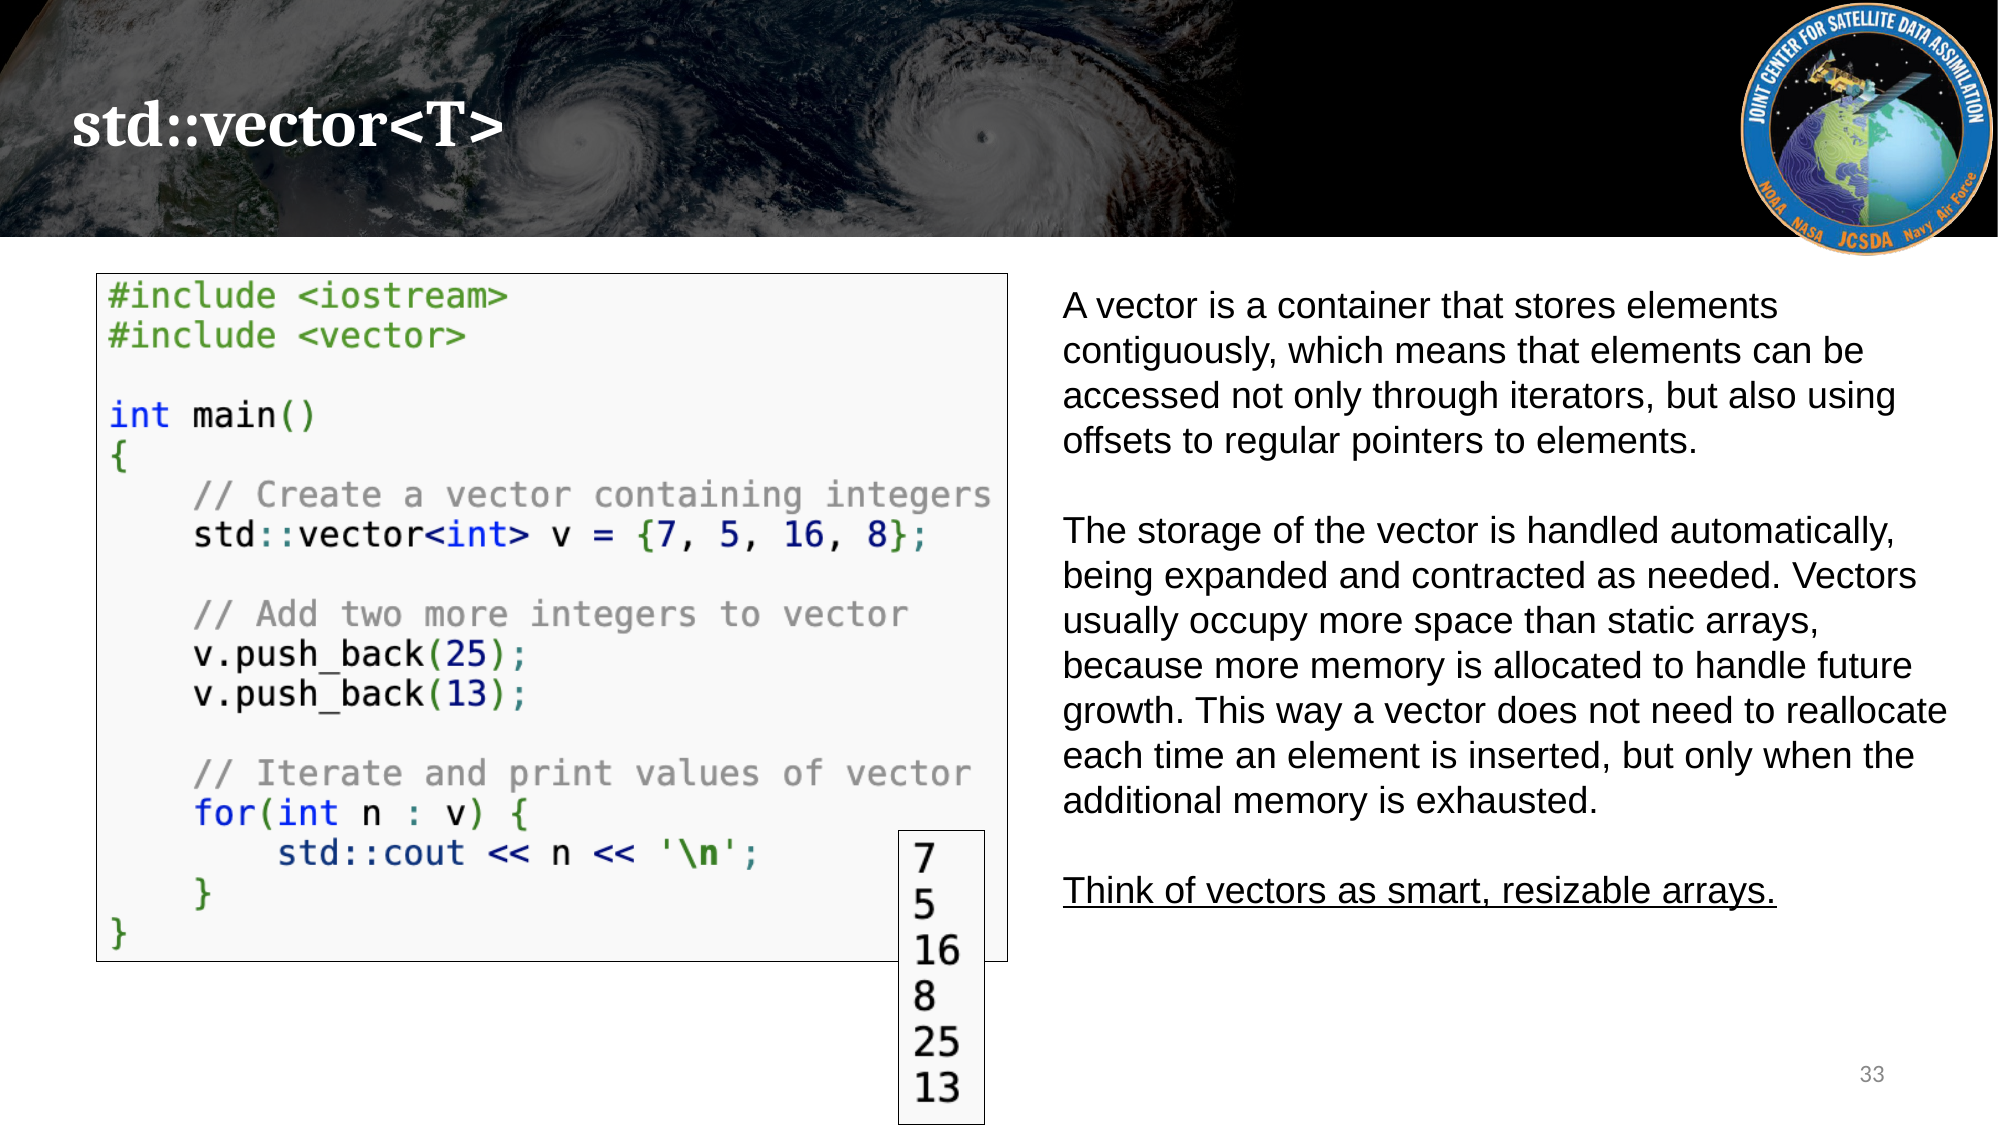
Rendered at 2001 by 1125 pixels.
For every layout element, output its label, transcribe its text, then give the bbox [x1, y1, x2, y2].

picture [96, 273, 1008, 1125]
slide_number 33 [1433, 1042, 1900, 1103]
picture [0, 0, 1541, 237]
picture [1727, 0, 2000, 263]
title std::vector<T> [57, 45, 1666, 195]
text_box A vector is a container that stores elements contiguously, which means that elements can be accessed not only through iterators, but also using offsets to regular pointers to elements. The storage of the vector is handled automatically, being expanded and contracted as needed. Vectors usually occupy more space than static arrays, because more memory is allocated to handle future growth. This way a vector does not need to reallocate each time an element is inserted, but only when the additional memory is exhausted. Think of vectors as smart, resizable arrays. [1047, 273, 1968, 919]
